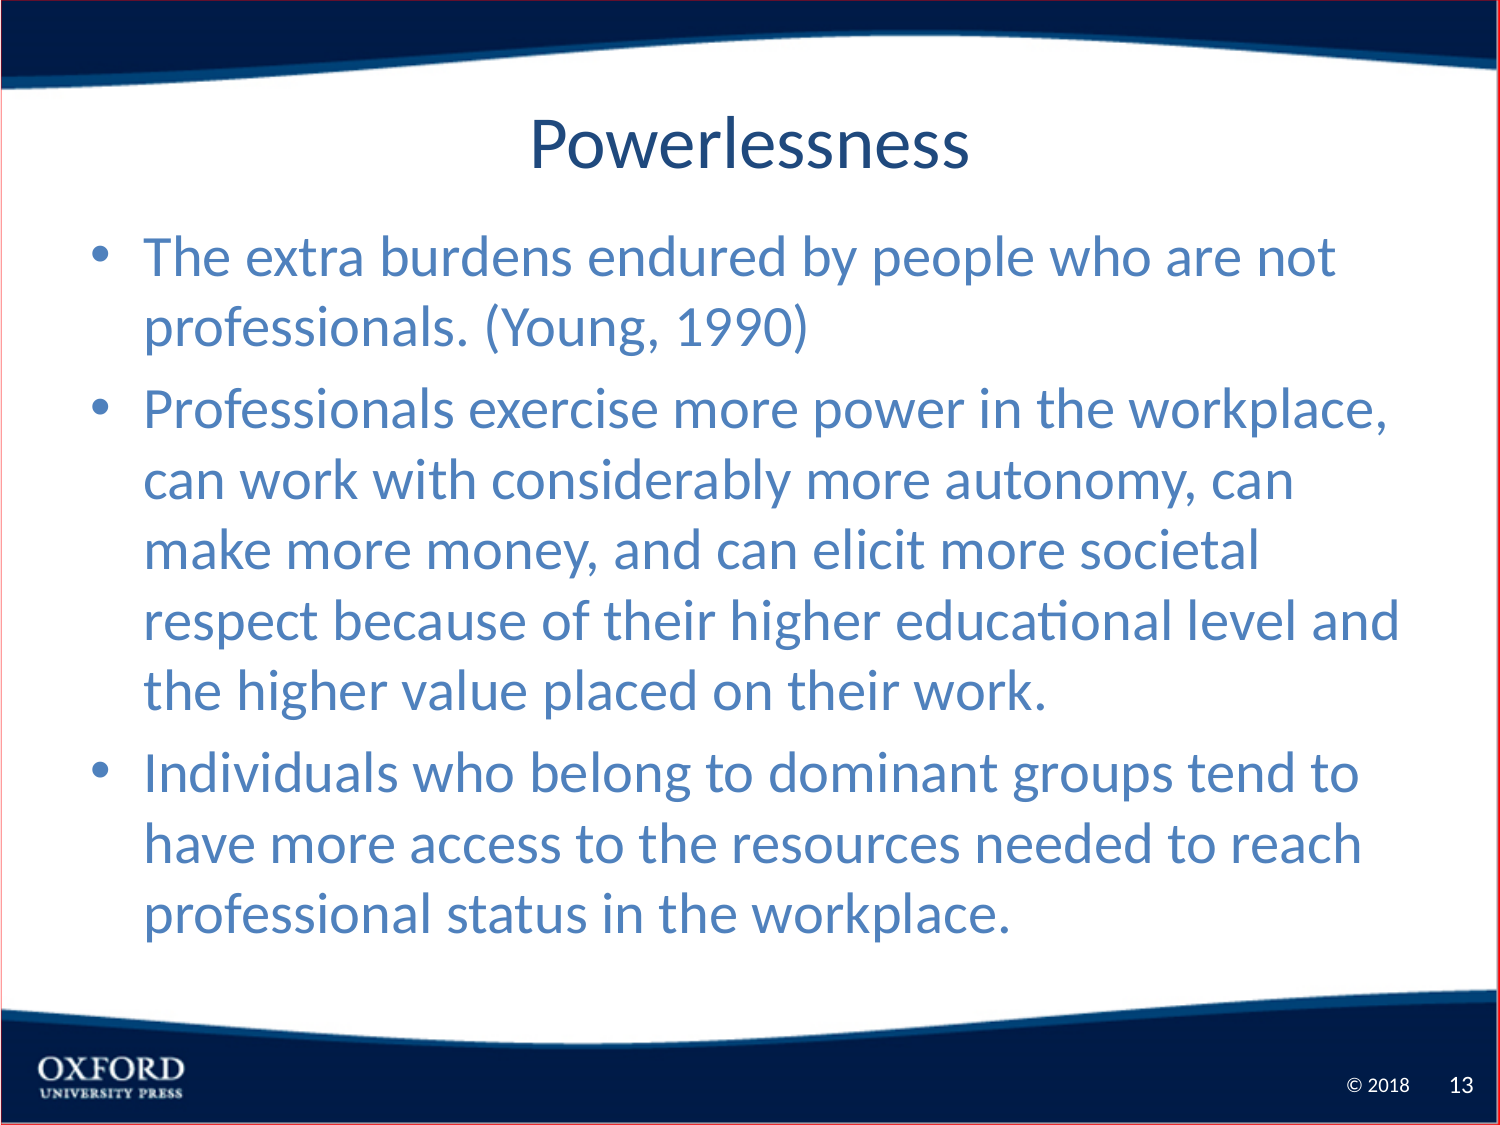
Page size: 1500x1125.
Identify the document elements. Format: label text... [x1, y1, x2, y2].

title Powerlessness [75, 45, 1425, 210]
list The extra burdens endured by people who are not professionals. (Young, 1990) Professionals exercise more power in the workplace, can work with considerably more autonomy, can make more money, and can elicit more societal respect because of their higher educational level and the higher value placed on their work. Individuals who belong to dominant groups tend to have more access to the resources needed to reach professional status in the workplace. [75, 210, 1425, 999]
picture [0, 0, 1500, 1125]
